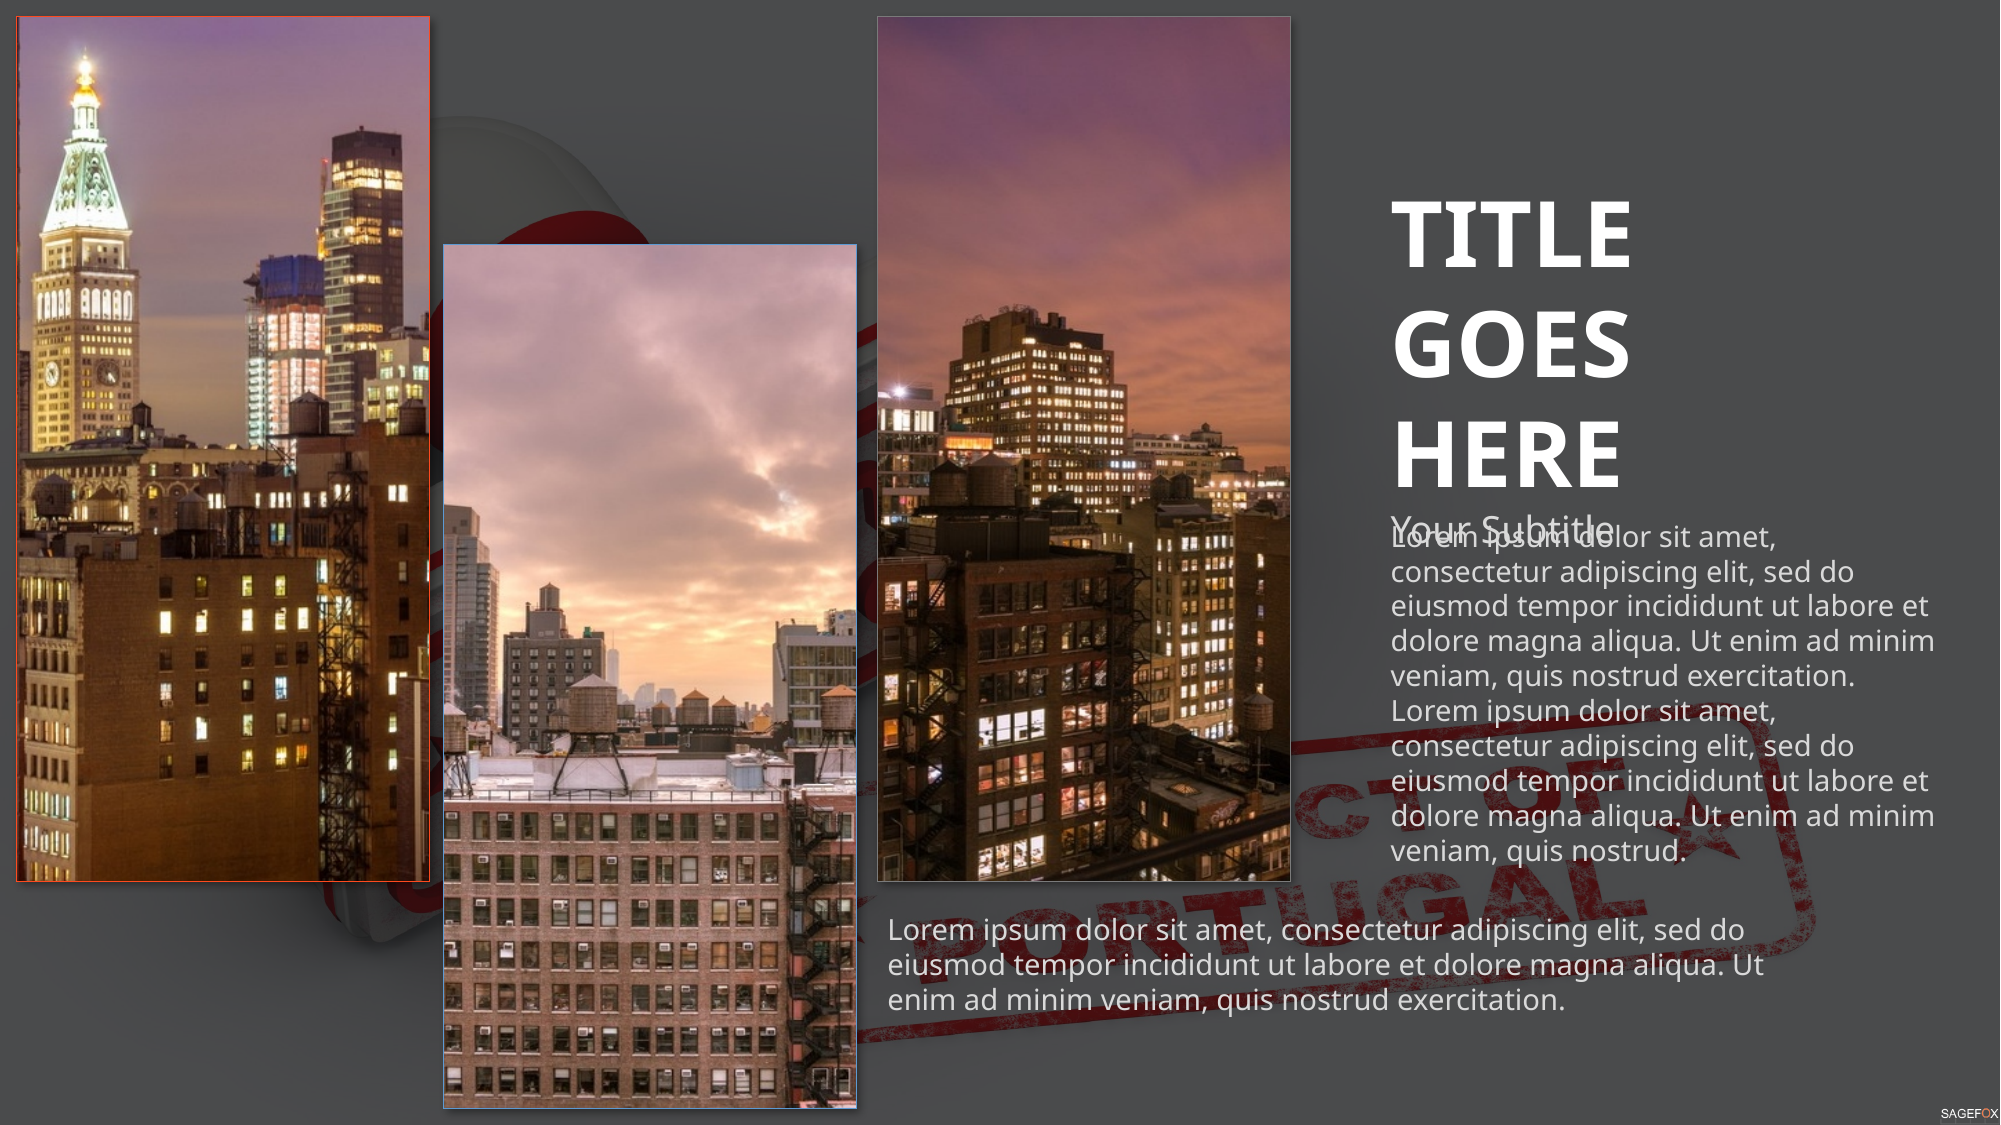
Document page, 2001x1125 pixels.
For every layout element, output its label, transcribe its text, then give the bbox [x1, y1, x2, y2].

text_box Lorem ipsum dolor sit amet, consectetur adipiscing elit, sed do eiusmod tempor incididunt ut labore et dolore magna aliqua. Ut enim ad minim veniam, quis nostrud exercitation. Lorem ipsum dolor sit amet, consectetur adipiscing elit, sed do eiusmod tempor incididunt ut labore et dolore magna aliqua. Ut enim ad minim veniam, quis nostrud. [1375, 510, 1960, 875]
text_box [16, 16, 431, 882]
text_box [442, 243, 857, 1110]
text_box TITLE GOES HERE Your Subtitle [1375, 168, 1862, 510]
text_box Lorem ipsum dolor sit amet, consectetur adipiscing elit, sed do eiusmod tempor incididunt ut labore et dolore magna aliqua. Ut enim ad minim veniam, quis nostrud exercitation. [872, 904, 1813, 1024]
text_box [877, 16, 1292, 882]
picture [1940, 0, 2001, 1125]
